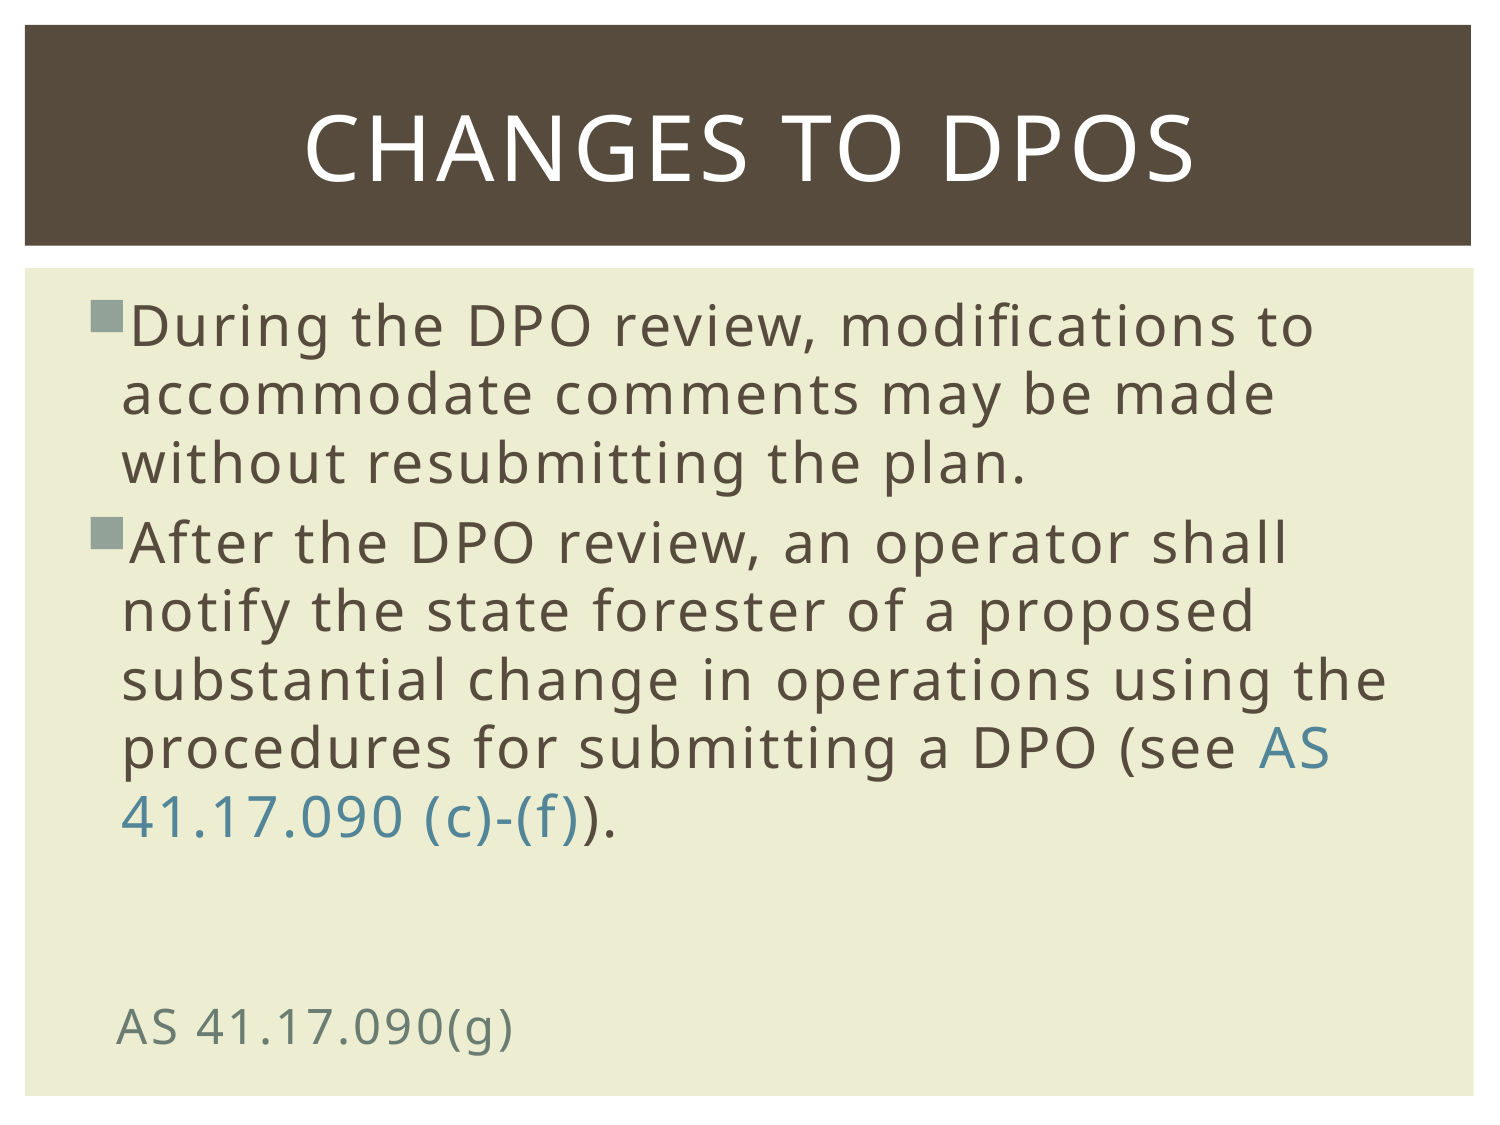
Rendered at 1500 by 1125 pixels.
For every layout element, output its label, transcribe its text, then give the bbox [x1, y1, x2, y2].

title Changes to dpos [62, 58, 1438, 232]
list During the DPO review, modifications to accommodate comments may be made without resubmitting the plan. After the DPO review, an operator shall notify the state forester of a proposed substantial change in operations using the procedures for submitting a DPO (see AS 41.17.090 (c)-(f)). AS 41.17.090(g) [62, 281, 1442, 1063]
